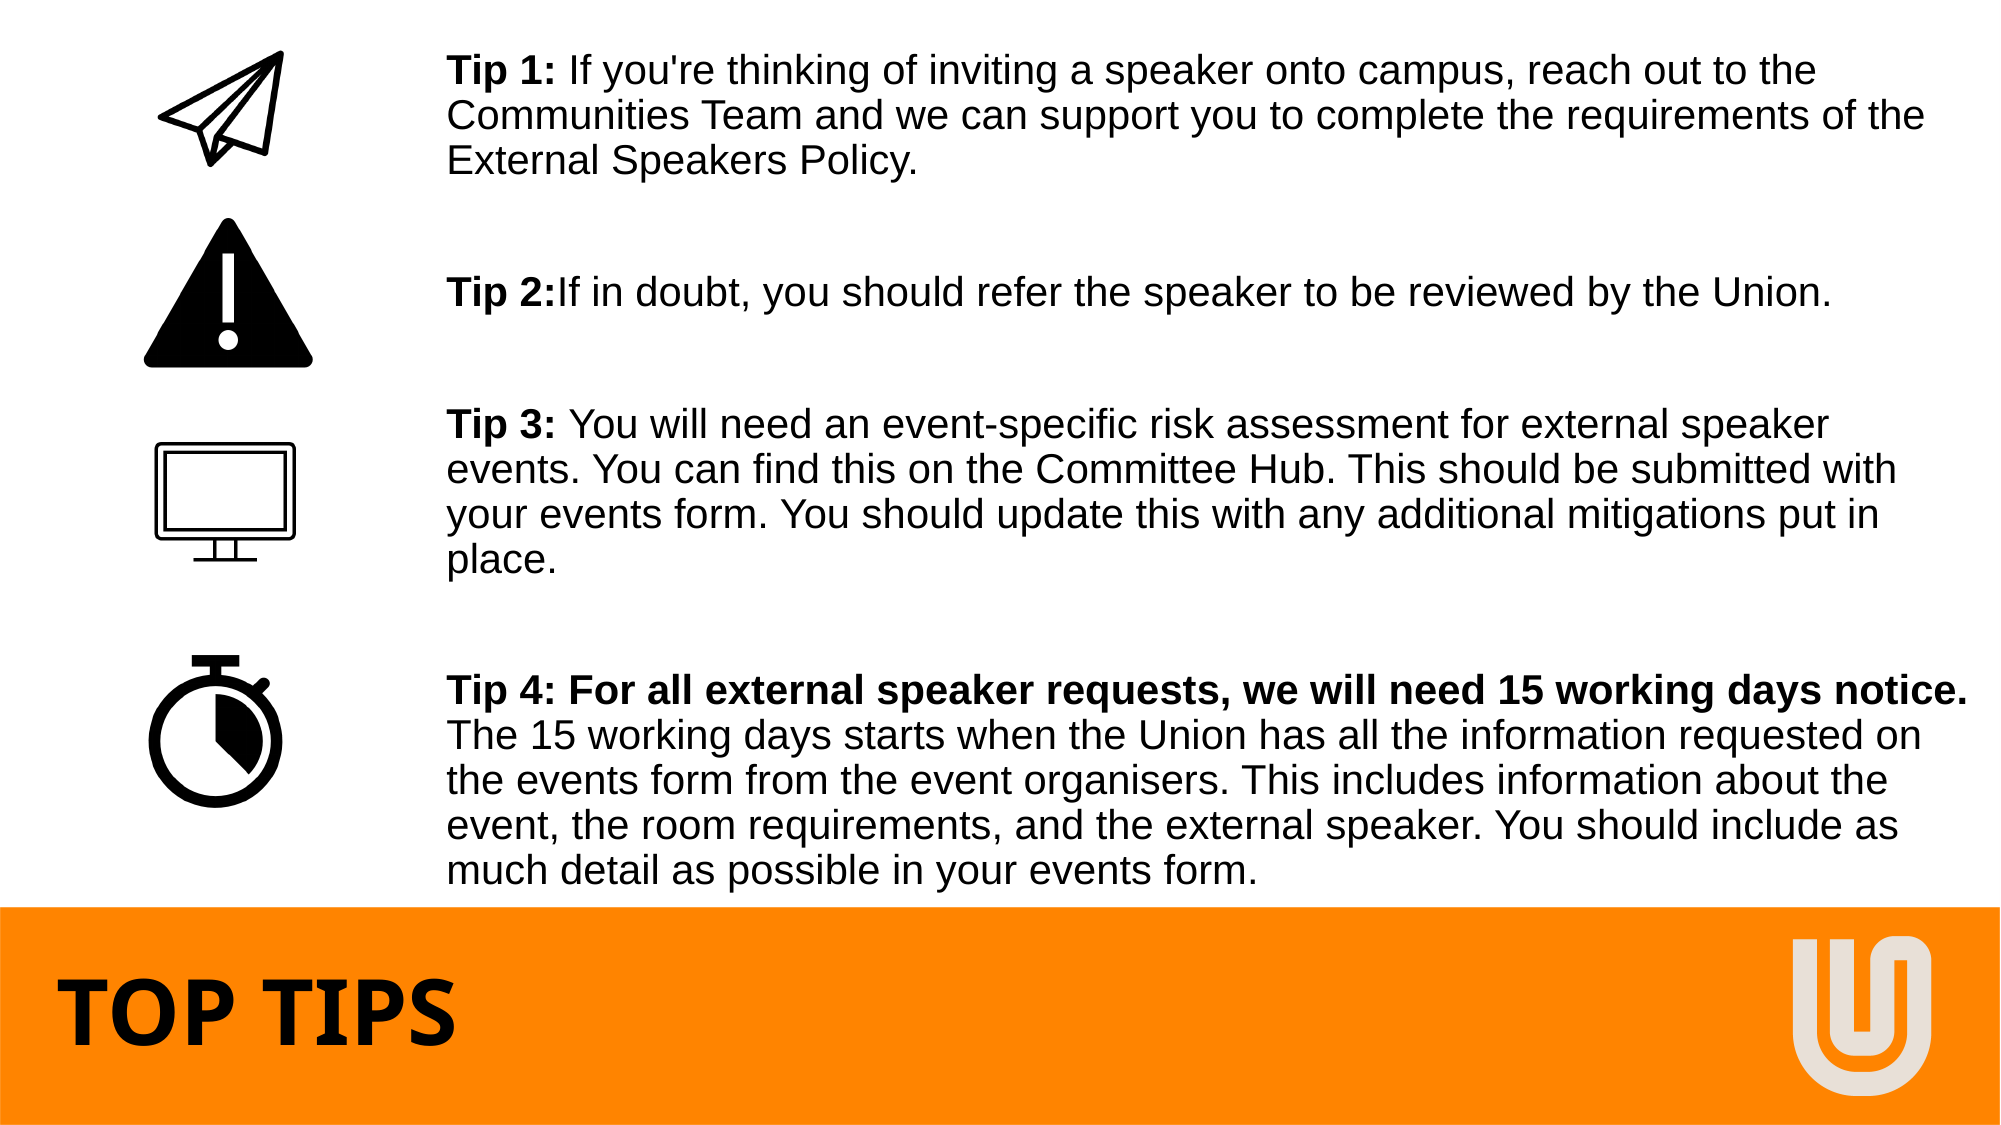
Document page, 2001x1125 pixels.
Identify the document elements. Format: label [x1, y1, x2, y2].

picture [140, 416, 310, 587]
picture [121, 636, 310, 826]
picture [144, 33, 296, 185]
picture [133, 198, 323, 387]
list [0, 0, 2000, 1125]
